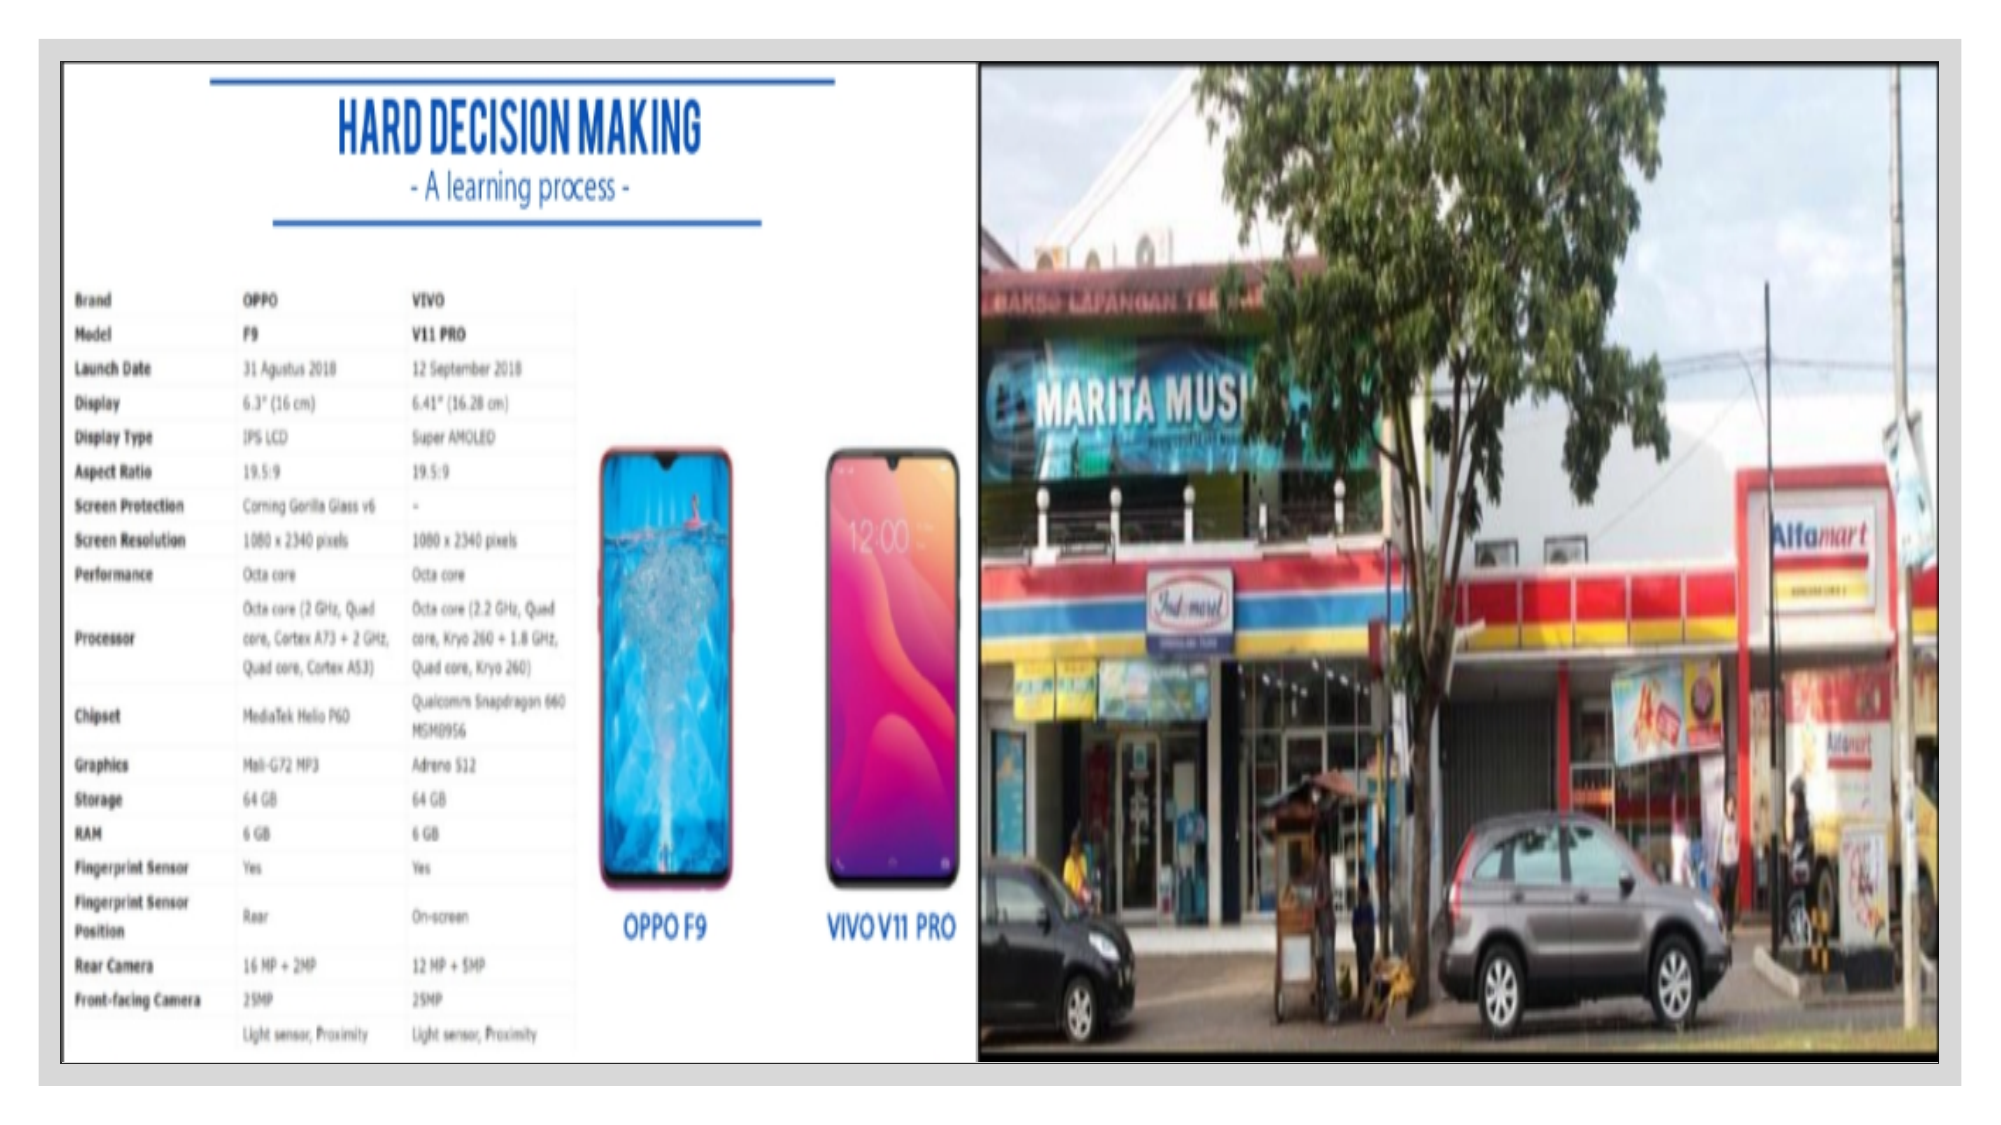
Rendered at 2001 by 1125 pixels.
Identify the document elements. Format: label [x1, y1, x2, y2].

picture [61, 62, 1939, 1062]
